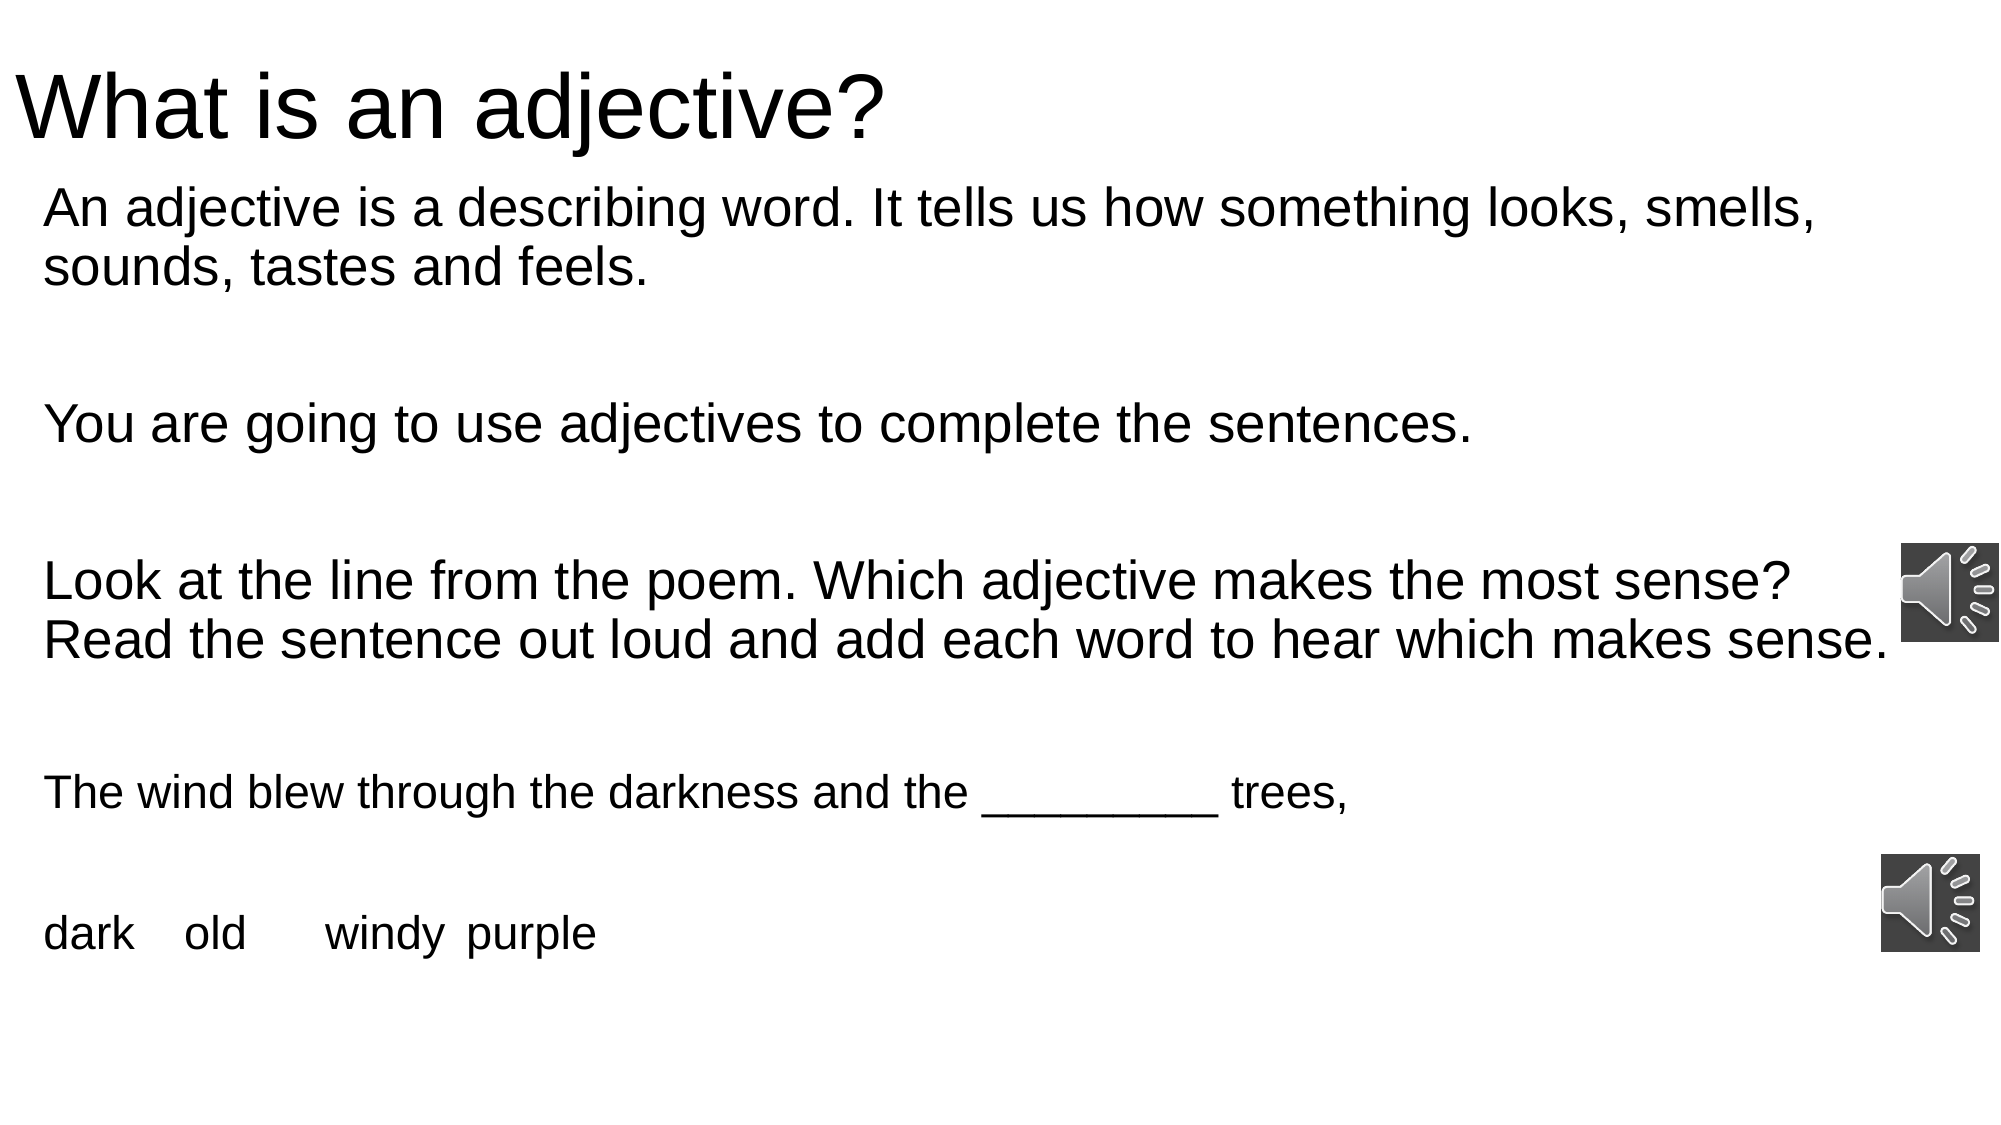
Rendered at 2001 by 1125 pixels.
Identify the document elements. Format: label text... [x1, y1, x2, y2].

title What is an adjective? [0, 0, 1725, 218]
list An adjective is a describing word. It tells us how something looks, smells, sounds, tastes and feels. You are going to use adjectives to complete the sentences. Look at the line from the poem. Which adjective makes the most sense? Read the sentence out loud and add each word to hear which makes sense. The wind blew through the darkness and the _________ trees, dark old windy purple [28, 171, 1931, 1014]
picture [1899, 542, 2000, 643]
picture [1880, 853, 1981, 954]
